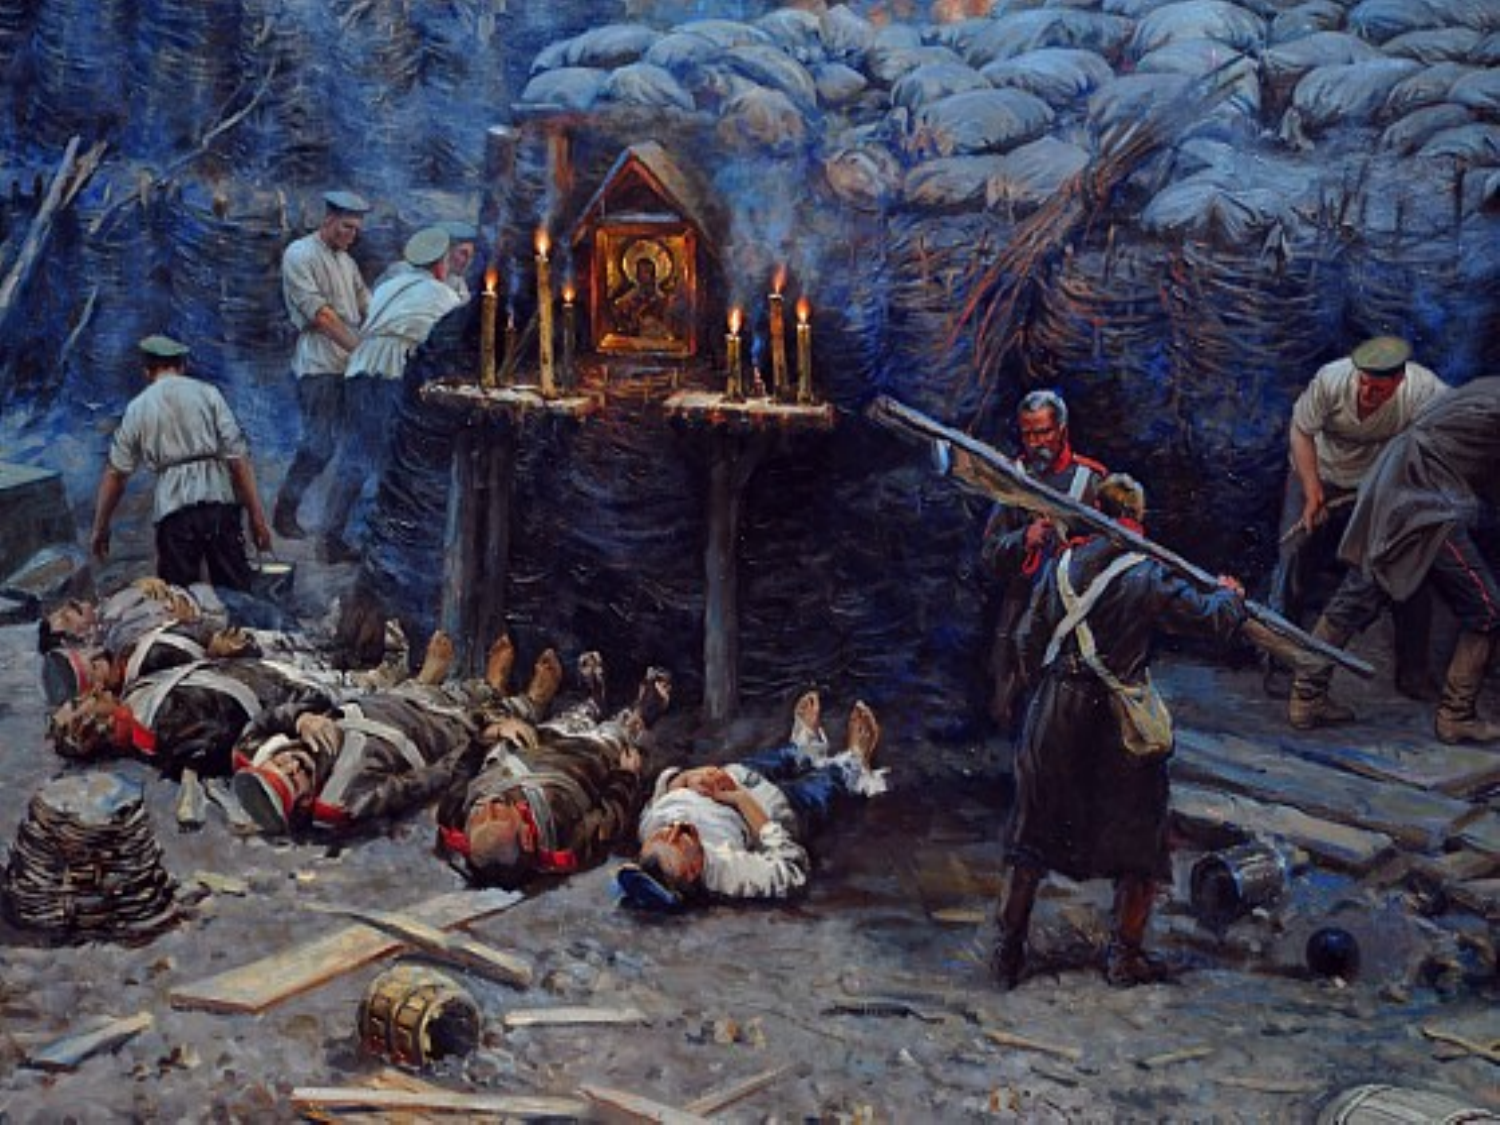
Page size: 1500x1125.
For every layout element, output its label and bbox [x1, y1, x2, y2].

list [0, 0, 1500, 1125]
